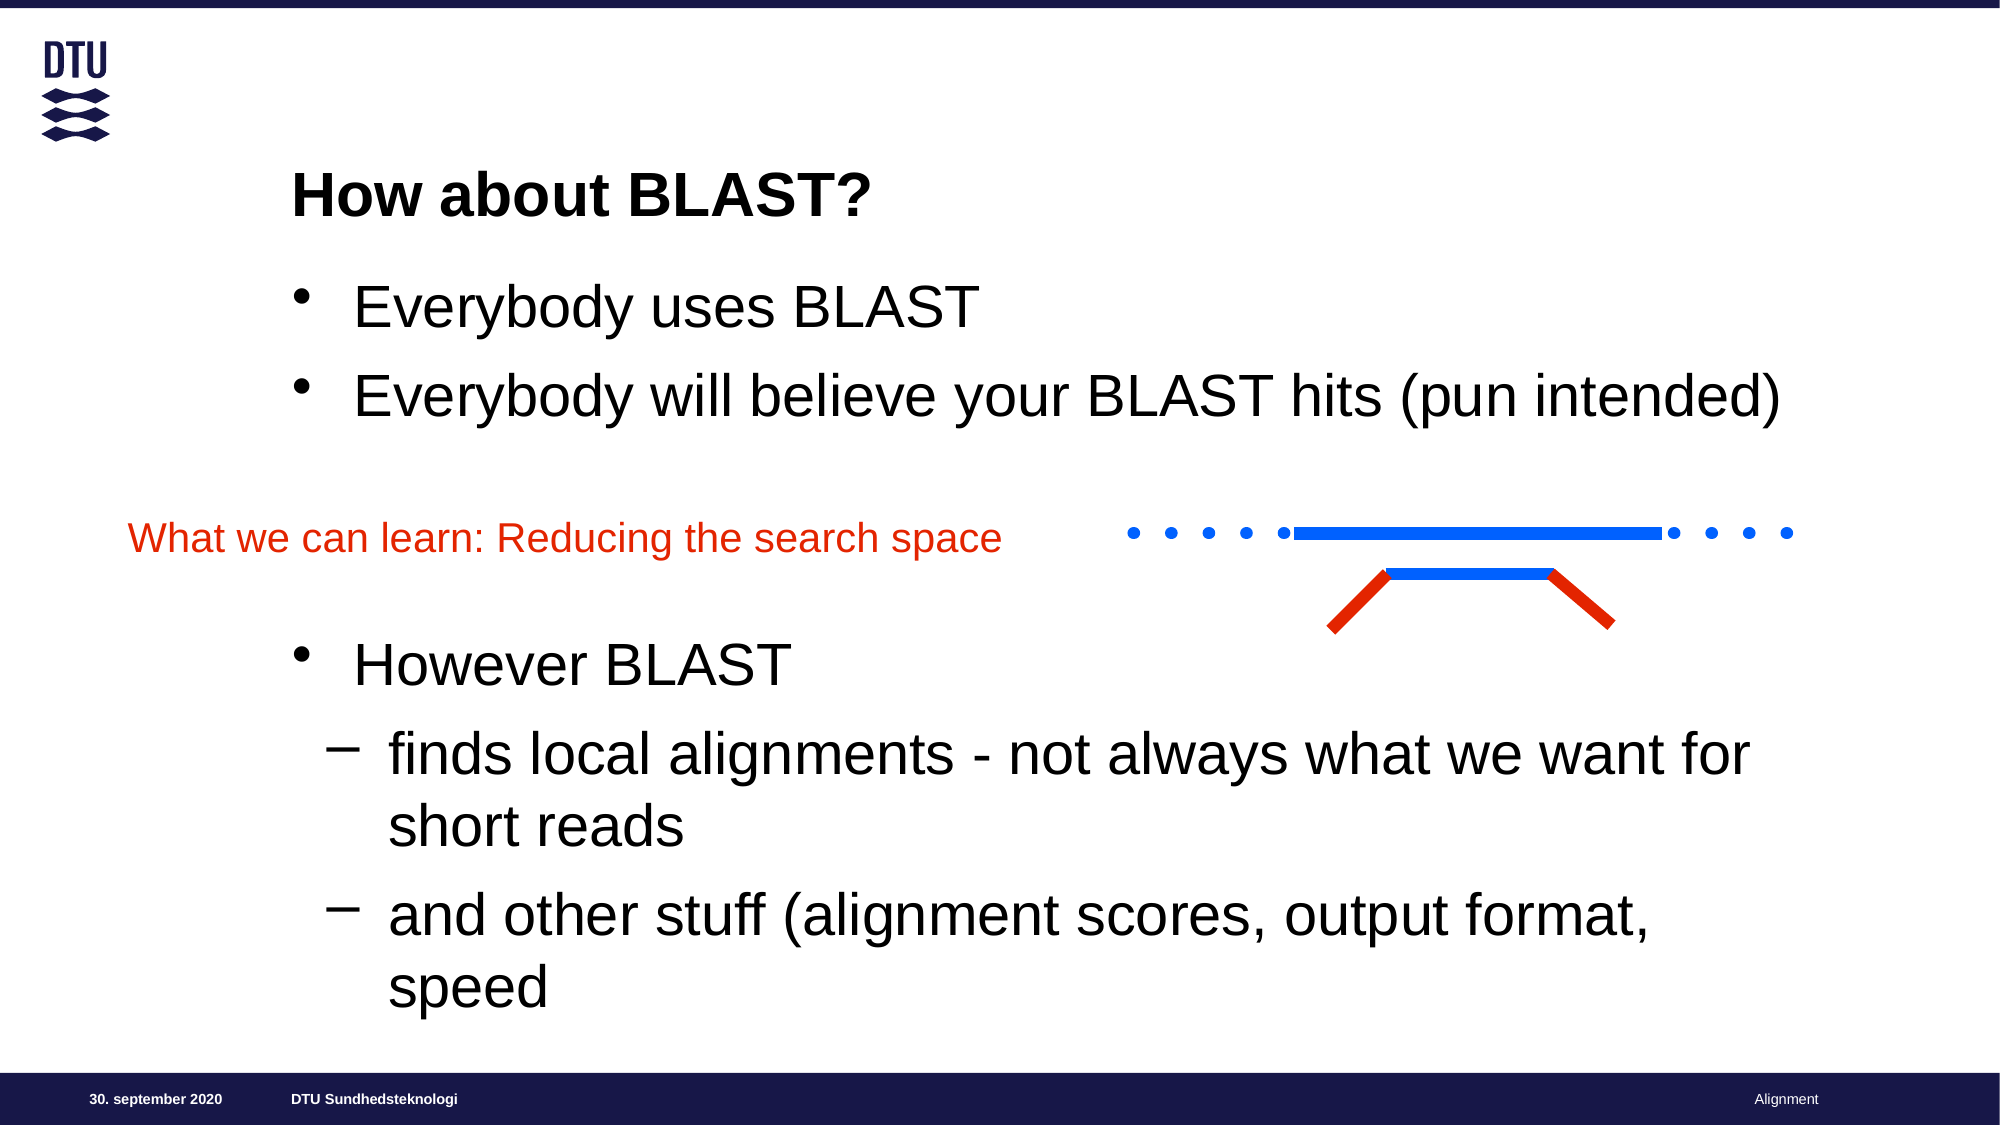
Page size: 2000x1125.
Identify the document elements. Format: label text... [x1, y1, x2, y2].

title How about BLAST? [291, 69, 1819, 230]
list Everybody uses BLAST Everybody will believe your BLAST hits (pun intended) However BLAST finds local alignments - not always what we want for short reads and other stuff (alignment scores, output format, speed [266, 267, 1788, 1041]
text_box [1133, 532, 1818, 631]
text_box What we can learn: Reducing the search space [123, 506, 1105, 565]
